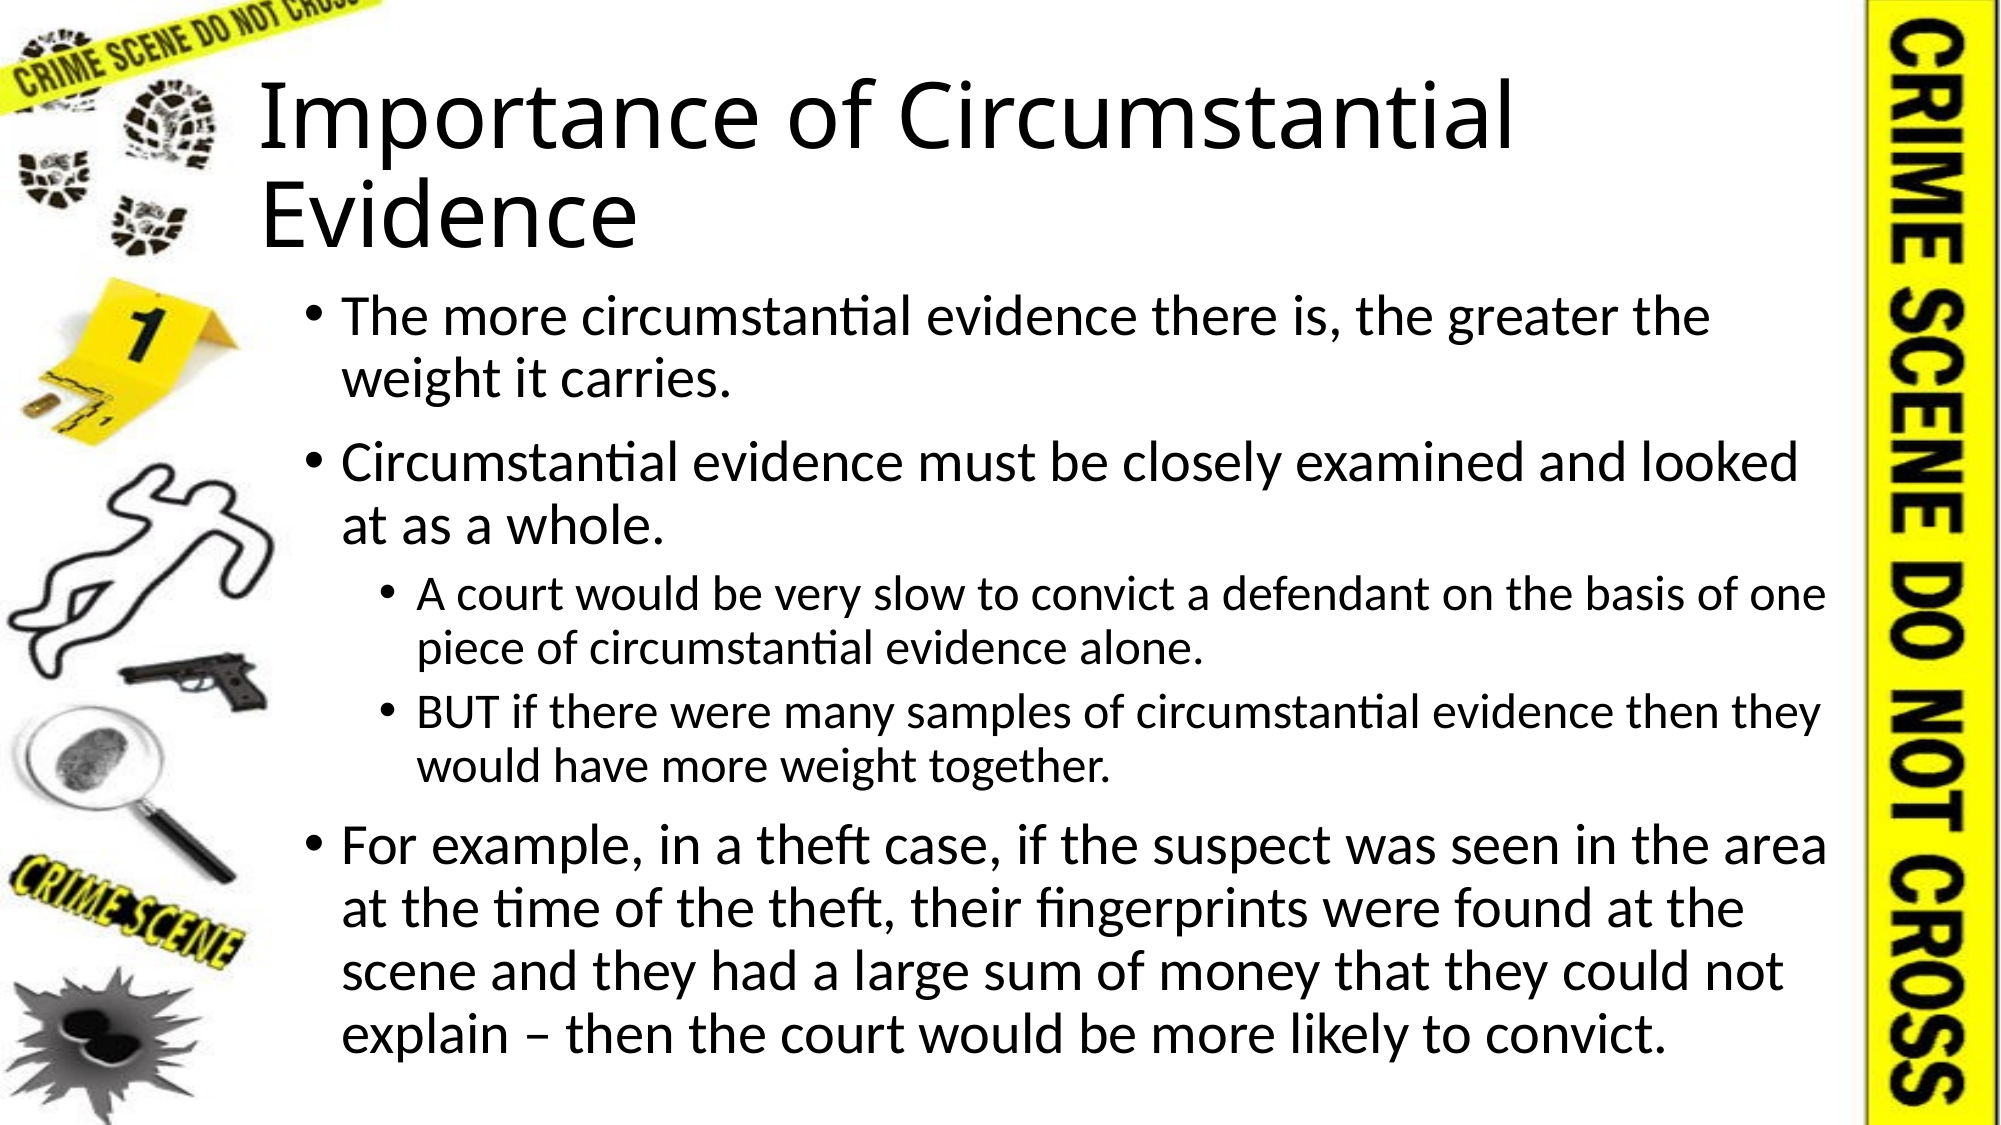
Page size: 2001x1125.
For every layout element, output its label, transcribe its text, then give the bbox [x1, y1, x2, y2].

title Importance of Circumstantial Evidence [243, 59, 1863, 278]
picture [0, 0, 2001, 1125]
list The more circumstantial evidence there is, the greater the weight it carries. Circumstantial evidence must be closely examined and looked at as a whole. A court would be very slow to convict a defendant on the basis of one piece of circumstantial evidence alone. BUT if there were many samples of circumstantial evidence then they would have more weight together. For example, in a theft case, if the suspect was seen in the area at the time of the theft, their fingerprints were found at the scene and they had a large sum of money that they could not explain – then the court would be more likely to convict. [288, 277, 1863, 1125]
